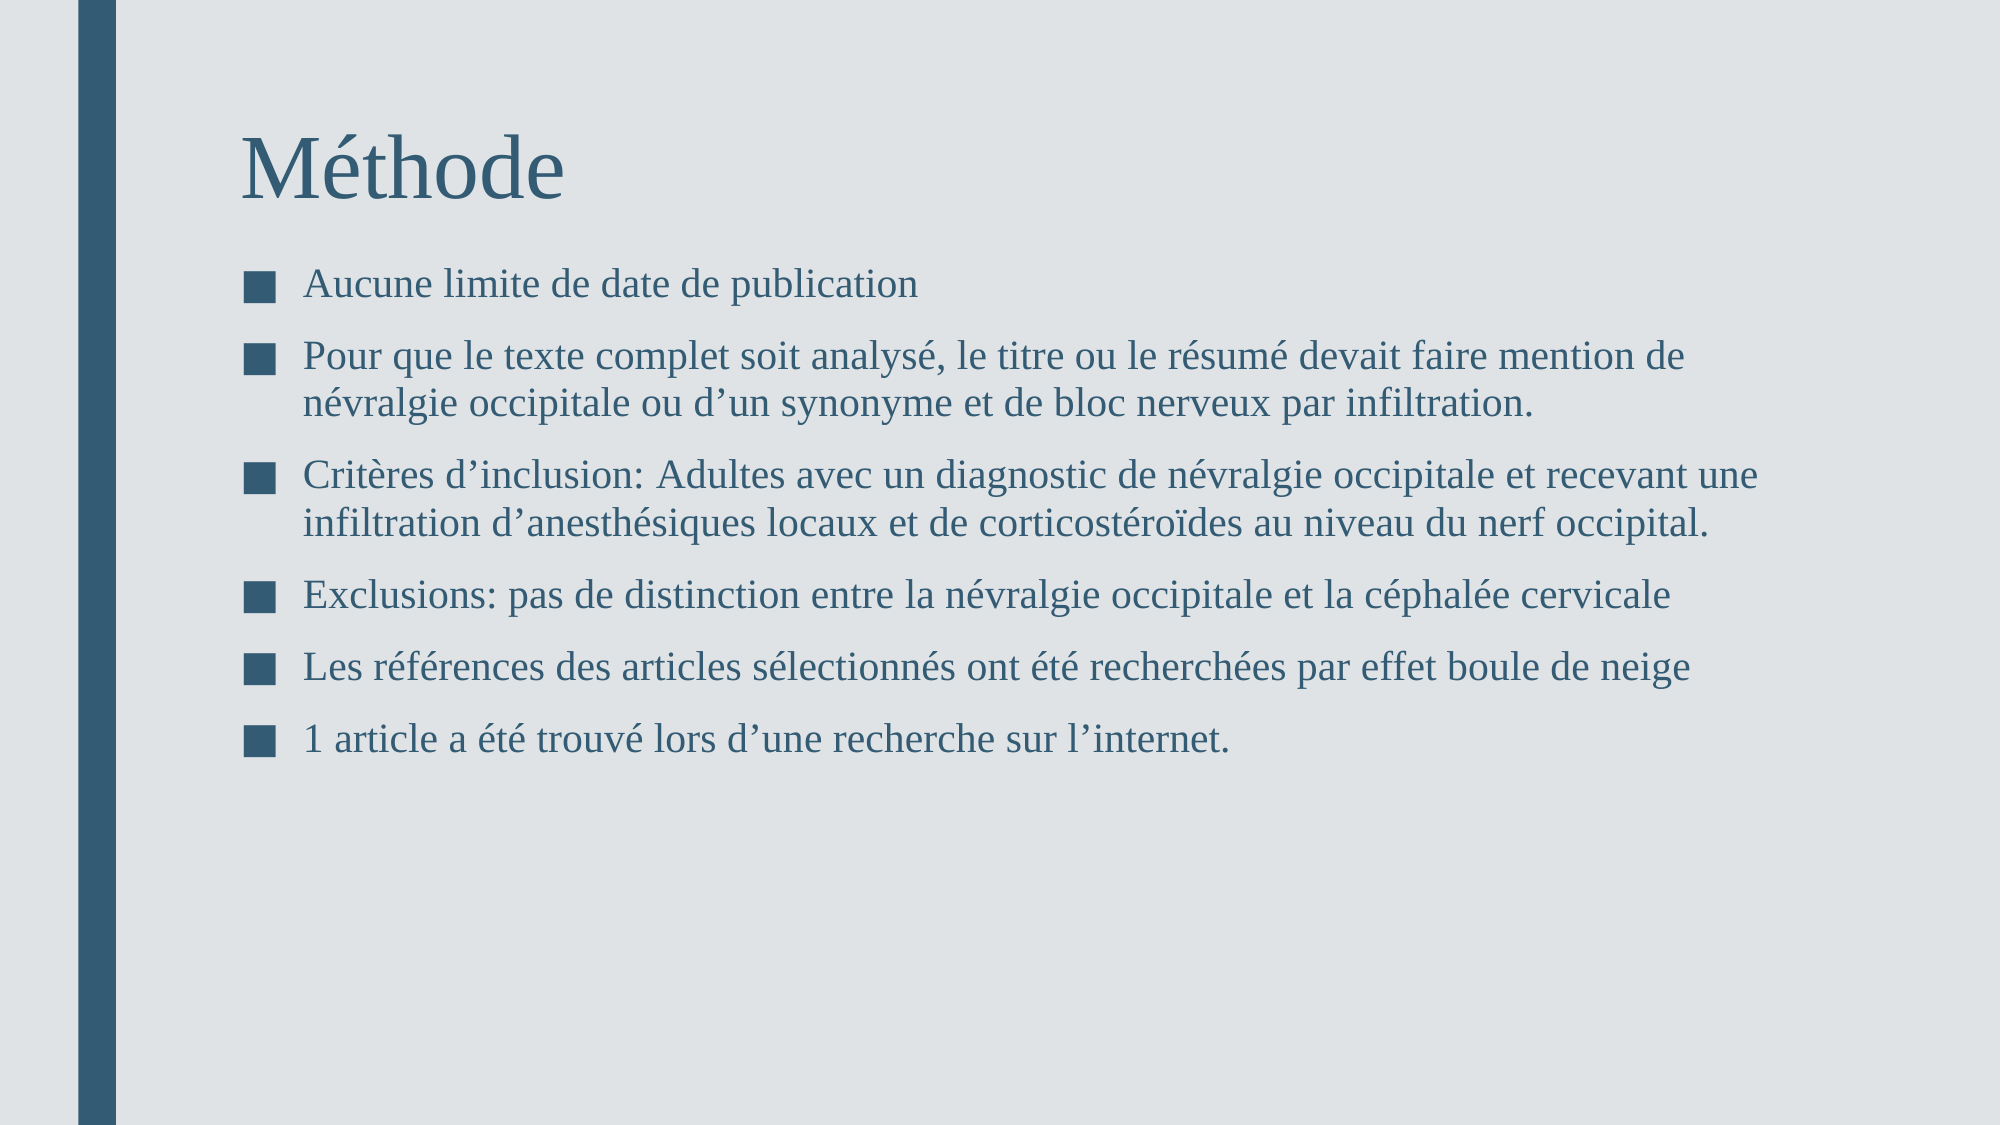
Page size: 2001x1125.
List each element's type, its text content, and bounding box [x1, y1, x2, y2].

title Méthode [225, 112, 1800, 252]
list Aucune limite de date de publication Pour que le texte complet soit analysé, le titre ou le résumé devait faire mention de névralgie occipitale ou d’un synonyme et de bloc nerveux par infiltration. Critères d’inclusion: Adultes avec un diagnostic de névralgie occipitale et recevant une infiltration d’anesthésiques locaux et de corticostéroïdes au niveau du nerf occipital. Exclusions: pas de distinction entre la névralgie occipitale et la céphalée cervicale Les références des articles sélectionnés ont été recherchées par effet boule de neige 1 article a été trouvé lors d’une recherche sur l’internet. [225, 252, 1800, 840]
